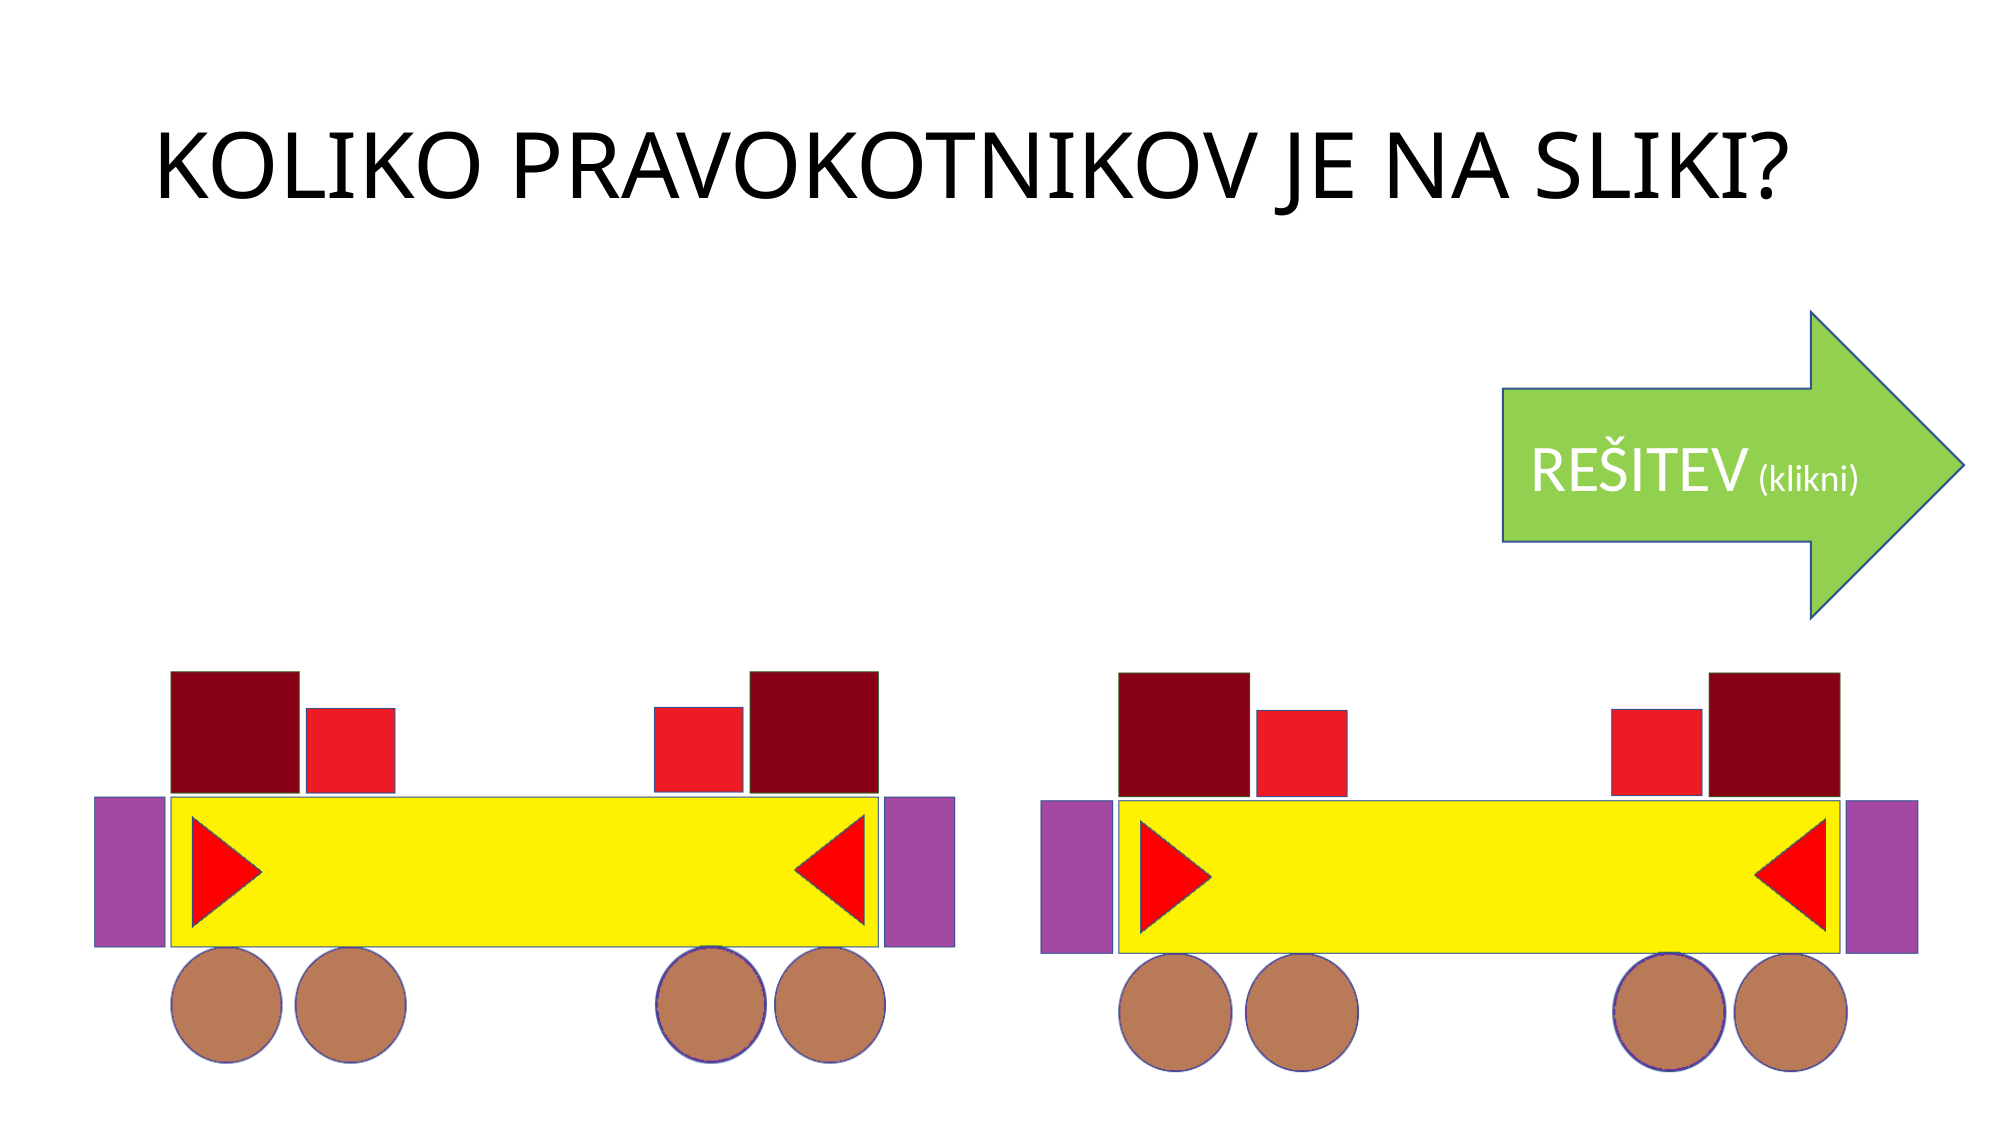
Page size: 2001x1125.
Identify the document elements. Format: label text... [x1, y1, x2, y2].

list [26, 602, 971, 1086]
picture [971, 602, 1964, 1095]
title KOLIKO PRAVOKOTNIKOV JE NA SLIKI? [137, 59, 1863, 278]
text_box REŠITEV (klikni) [1501, 309, 1966, 602]
